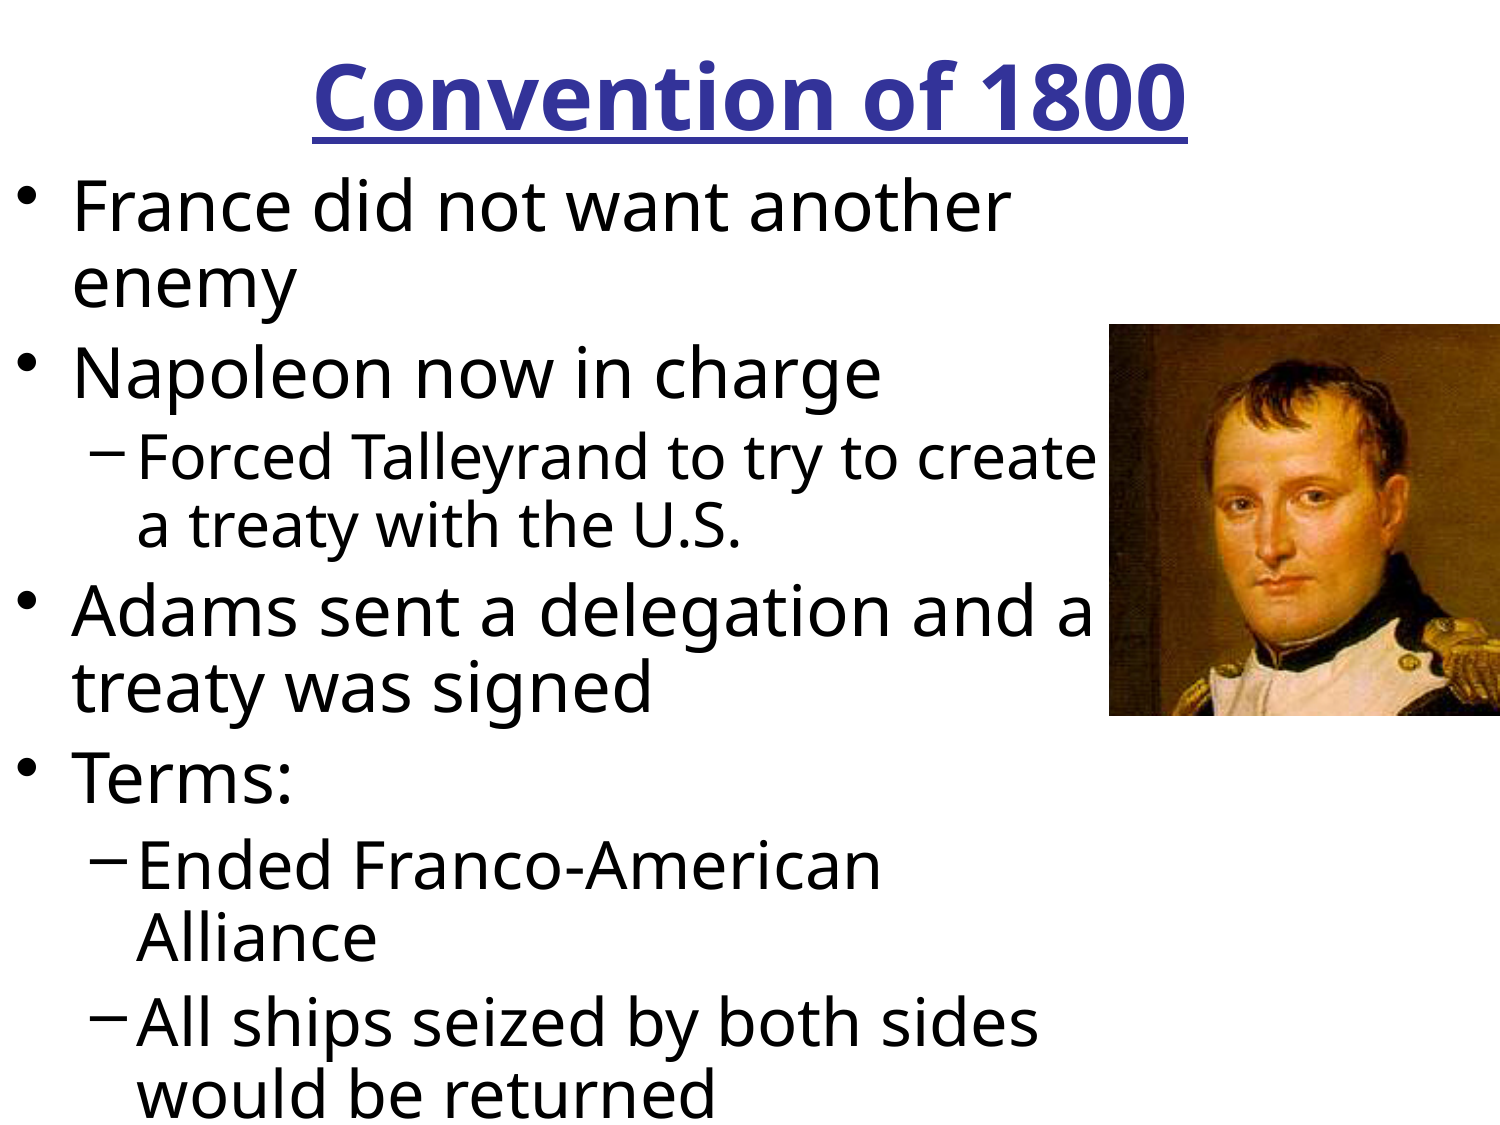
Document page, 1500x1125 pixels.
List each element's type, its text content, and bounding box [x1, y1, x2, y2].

list France did not want another enemy Napoleon now in charge Forced Talleyrand to try to create a treaty with the U.S. Adams sent a delegation and a treaty was signed Terms: Ended Franco-American Alliance All ships seized by both sides would be returned [0, 162, 1125, 1088]
picture [1109, 324, 1500, 716]
title Convention of 1800 [75, 0, 1425, 188]
